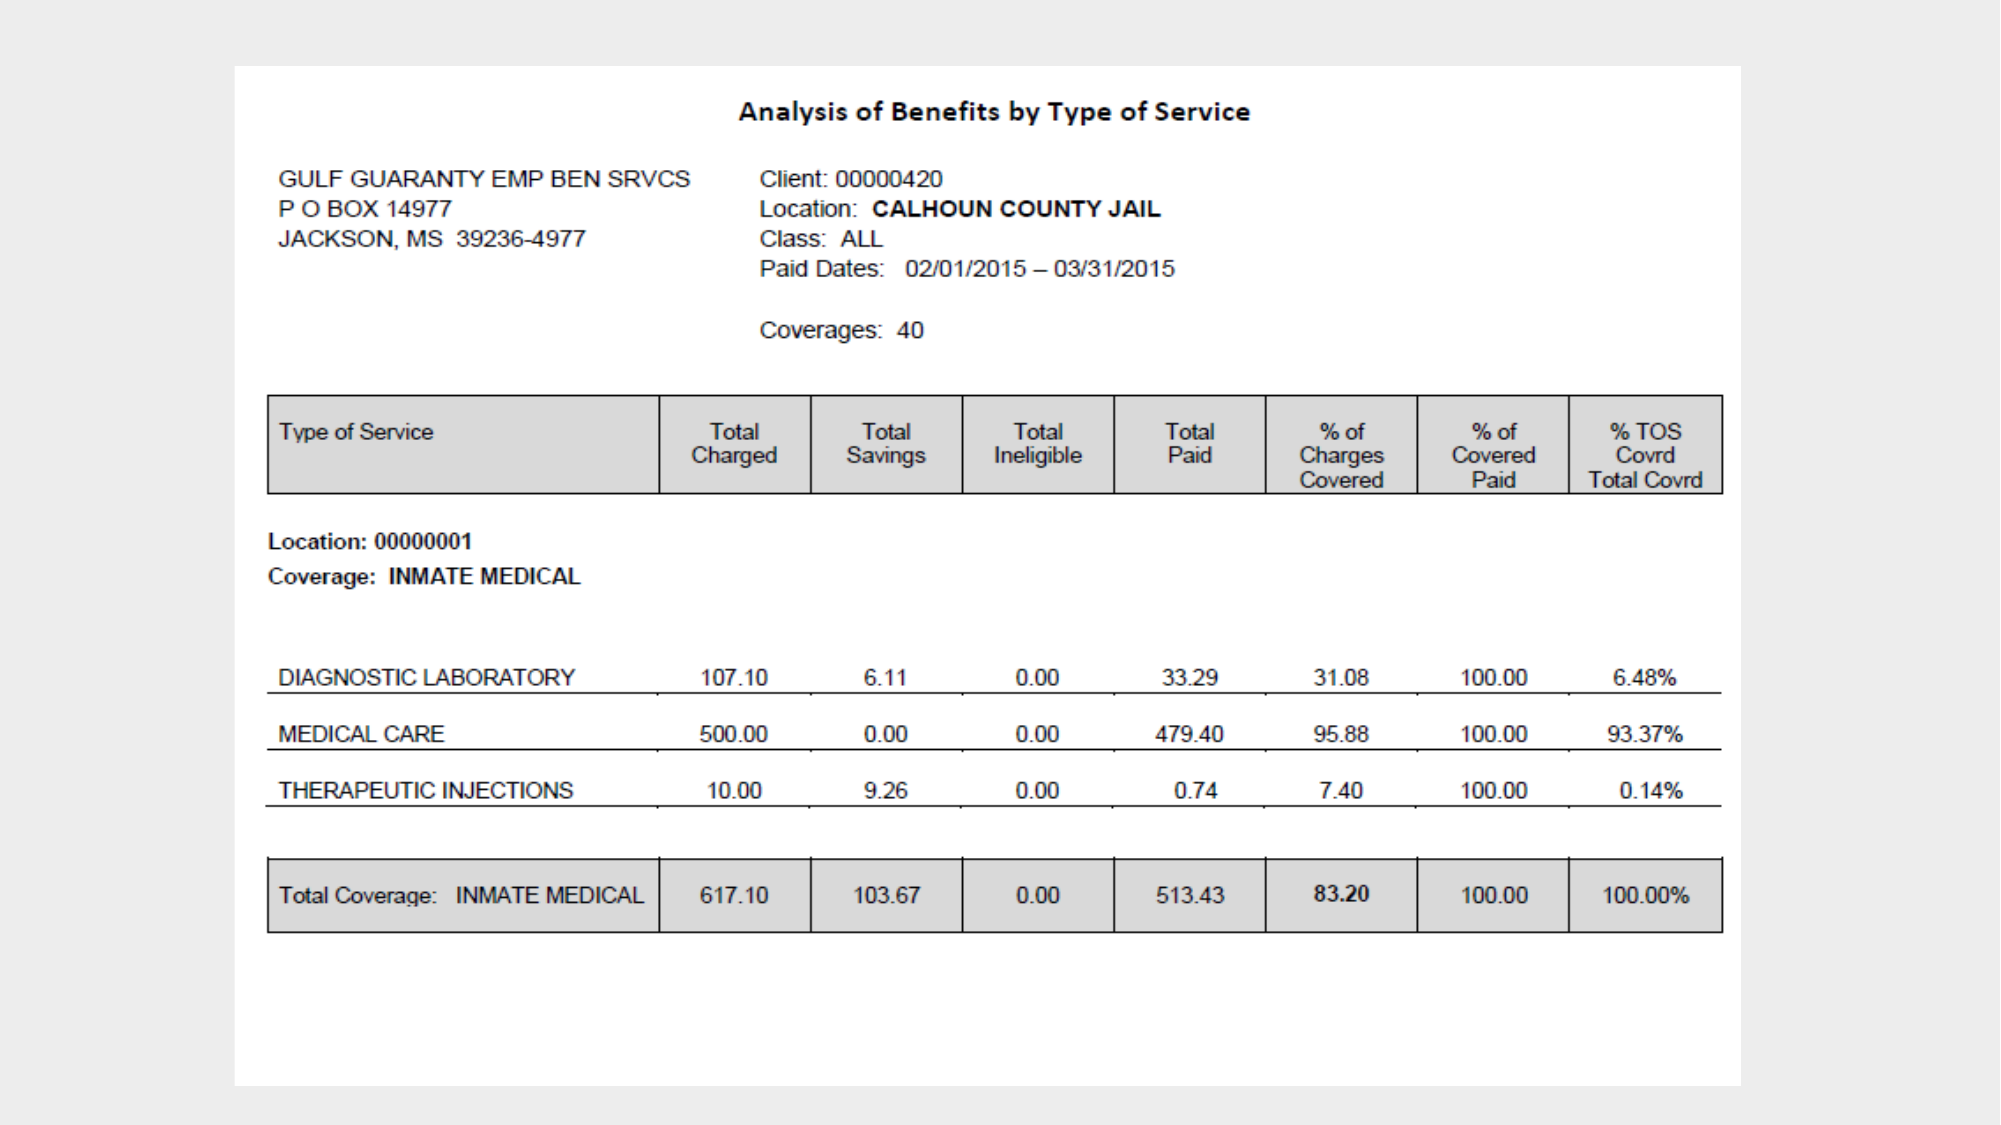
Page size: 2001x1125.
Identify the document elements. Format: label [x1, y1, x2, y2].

picture [234, 66, 1741, 1086]
